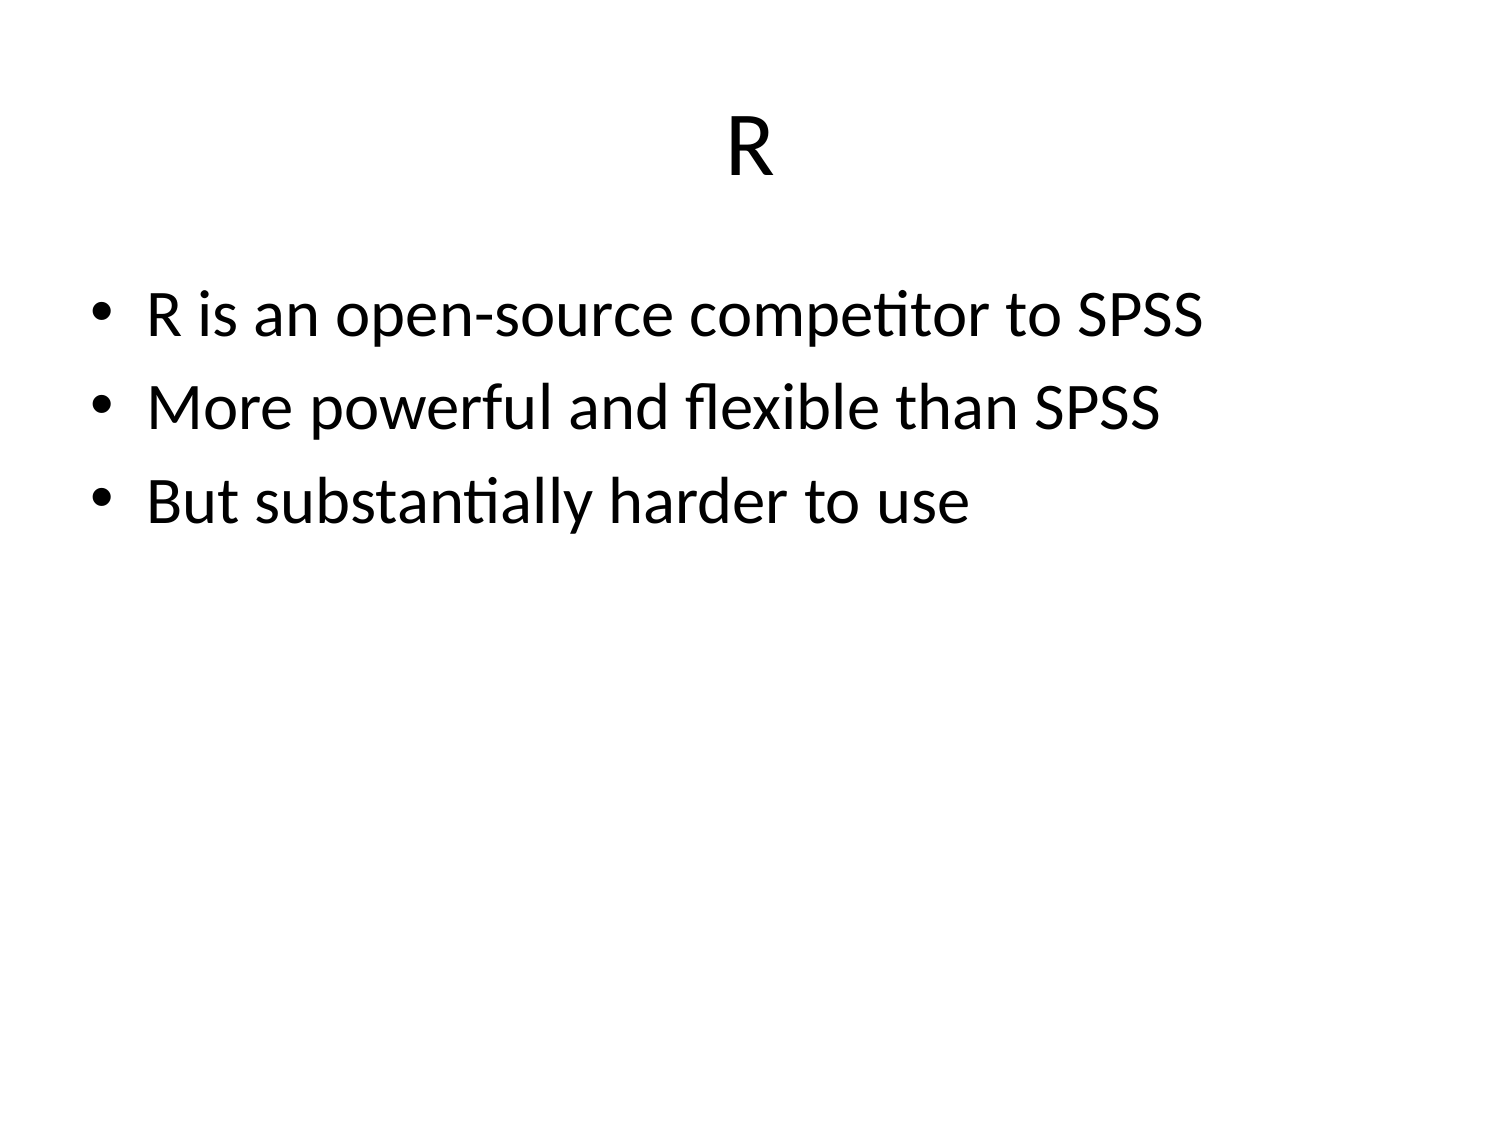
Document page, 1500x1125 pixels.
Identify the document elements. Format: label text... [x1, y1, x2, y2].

list R is an open-source competitor to SPSS More powerful and flexible than SPSS But substantially harder to use [75, 262, 1425, 1005]
title R [75, 45, 1425, 233]
